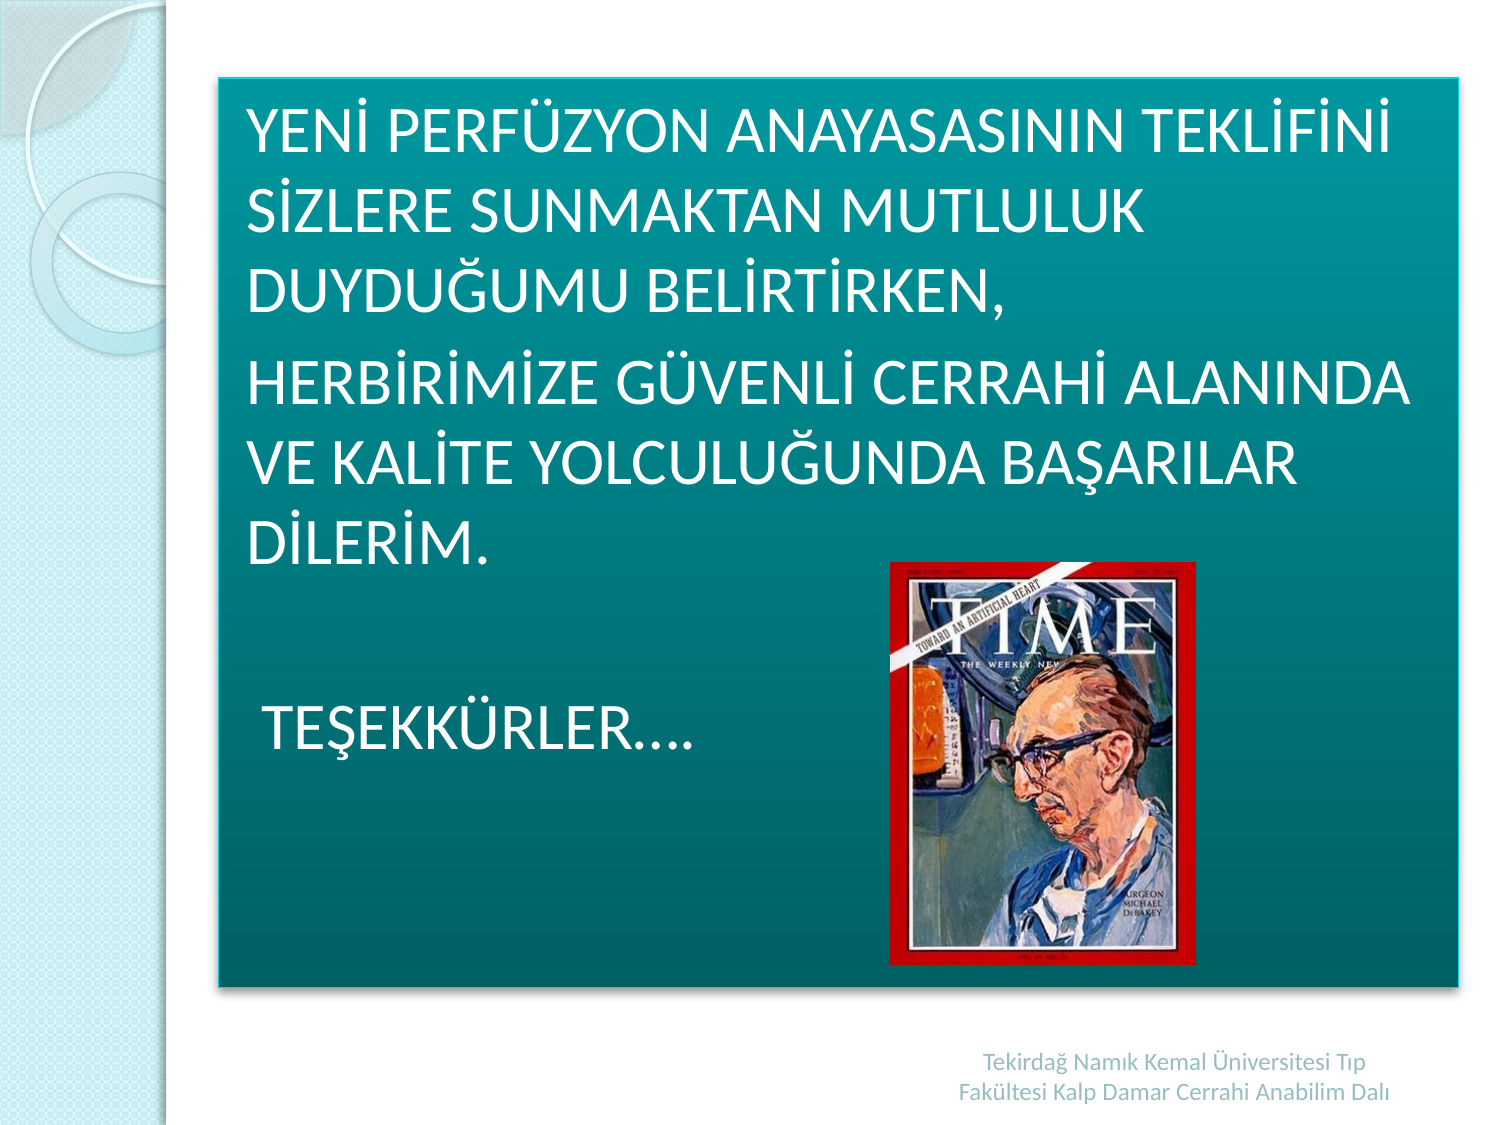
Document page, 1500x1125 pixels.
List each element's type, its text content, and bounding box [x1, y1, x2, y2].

list YENİ PERFÜZYON ANAYASASININ TEKLİFİNİ SİZLERE SUNMAKTAN MUTLULUK DUYDUĞUMU BELİRTİRKEN, HERBİRİMİZE GÜVENLİ CERRAHİ ALANINDA VE KALİTE YOLCULUĞUNDA BAŞARILAR DİLERİM. TEŞEKKÜRLER…. [218, 77, 1459, 988]
picture [890, 562, 1197, 965]
footer Tekirdağ Namık Kemal Üniversitesi Tıp Fakültesi Kalp Damar Cerrahi Anabilim Dalı [937, 1034, 1413, 1113]
